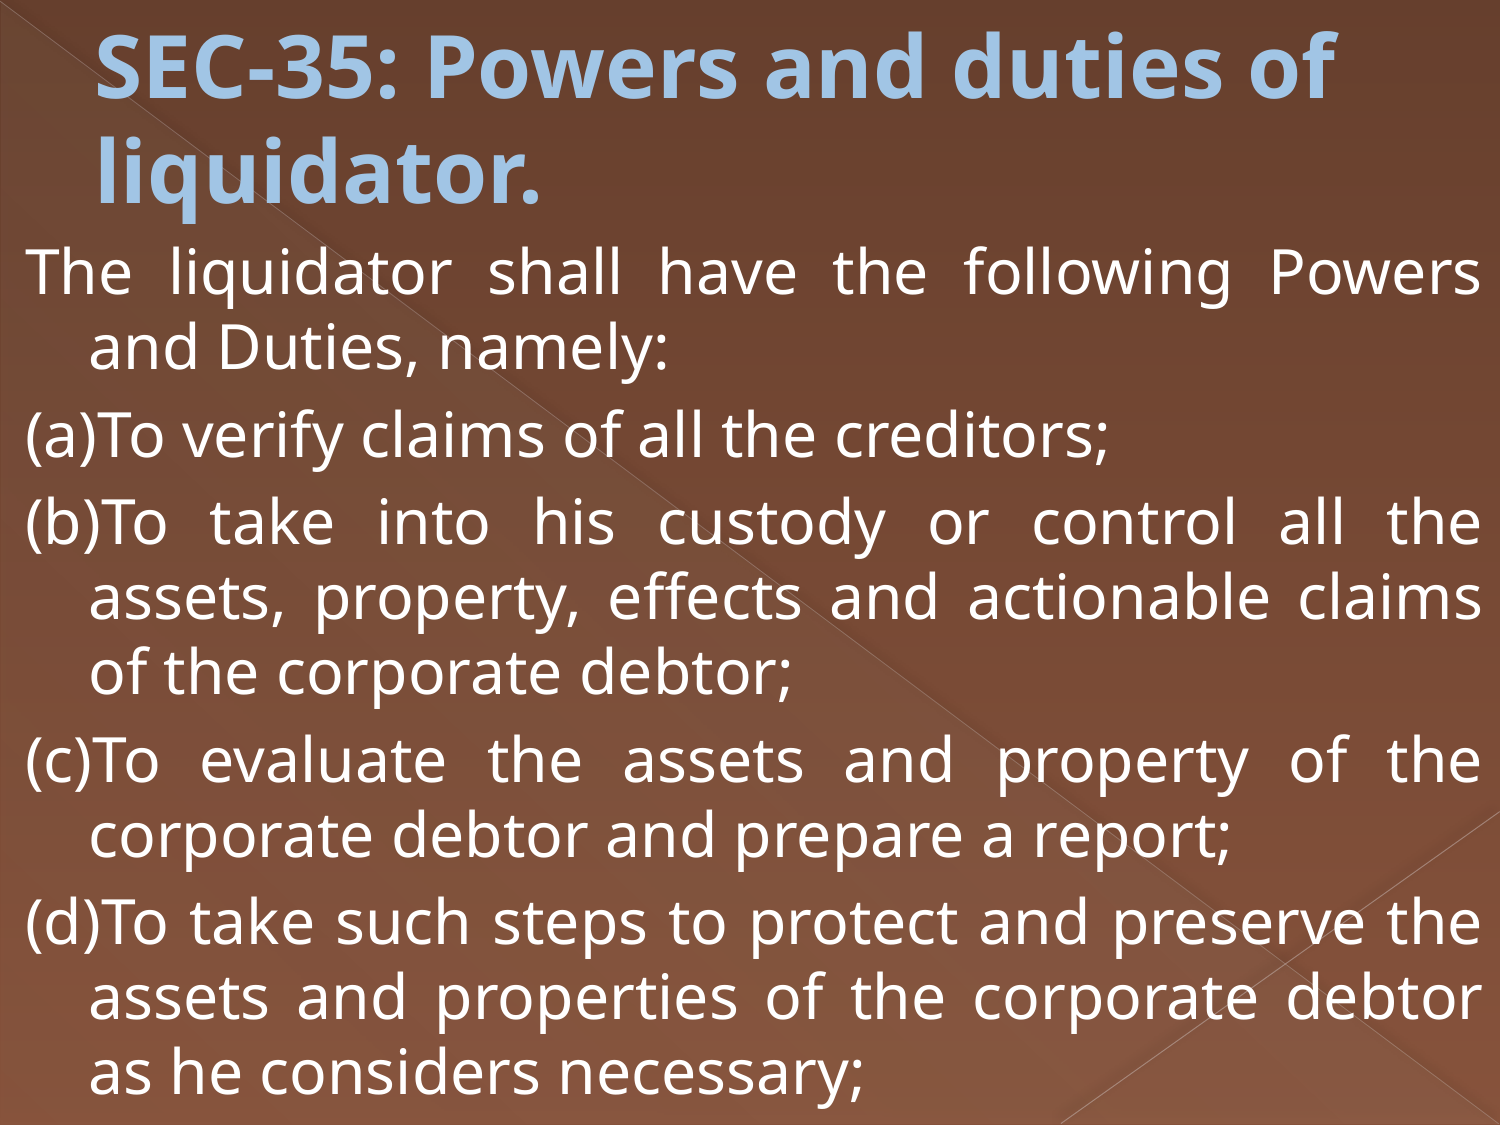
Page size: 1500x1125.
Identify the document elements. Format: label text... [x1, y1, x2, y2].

list The liquidator shall have the following Powers and Duties, namely: (a)To verify claims of all the creditors; (b)To take into his custody or control all the assets, property, effects and actionable claims of the corporate debtor; (c)To evaluate the assets and property of the corporate debtor and prepare a report; (d)To take such steps to protect and preserve the assets and properties of the corporate debtor as he considers necessary; [0, 224, 1500, 1125]
title SEC-35: Powers and duties of liquidator. [0, 0, 1500, 224]
